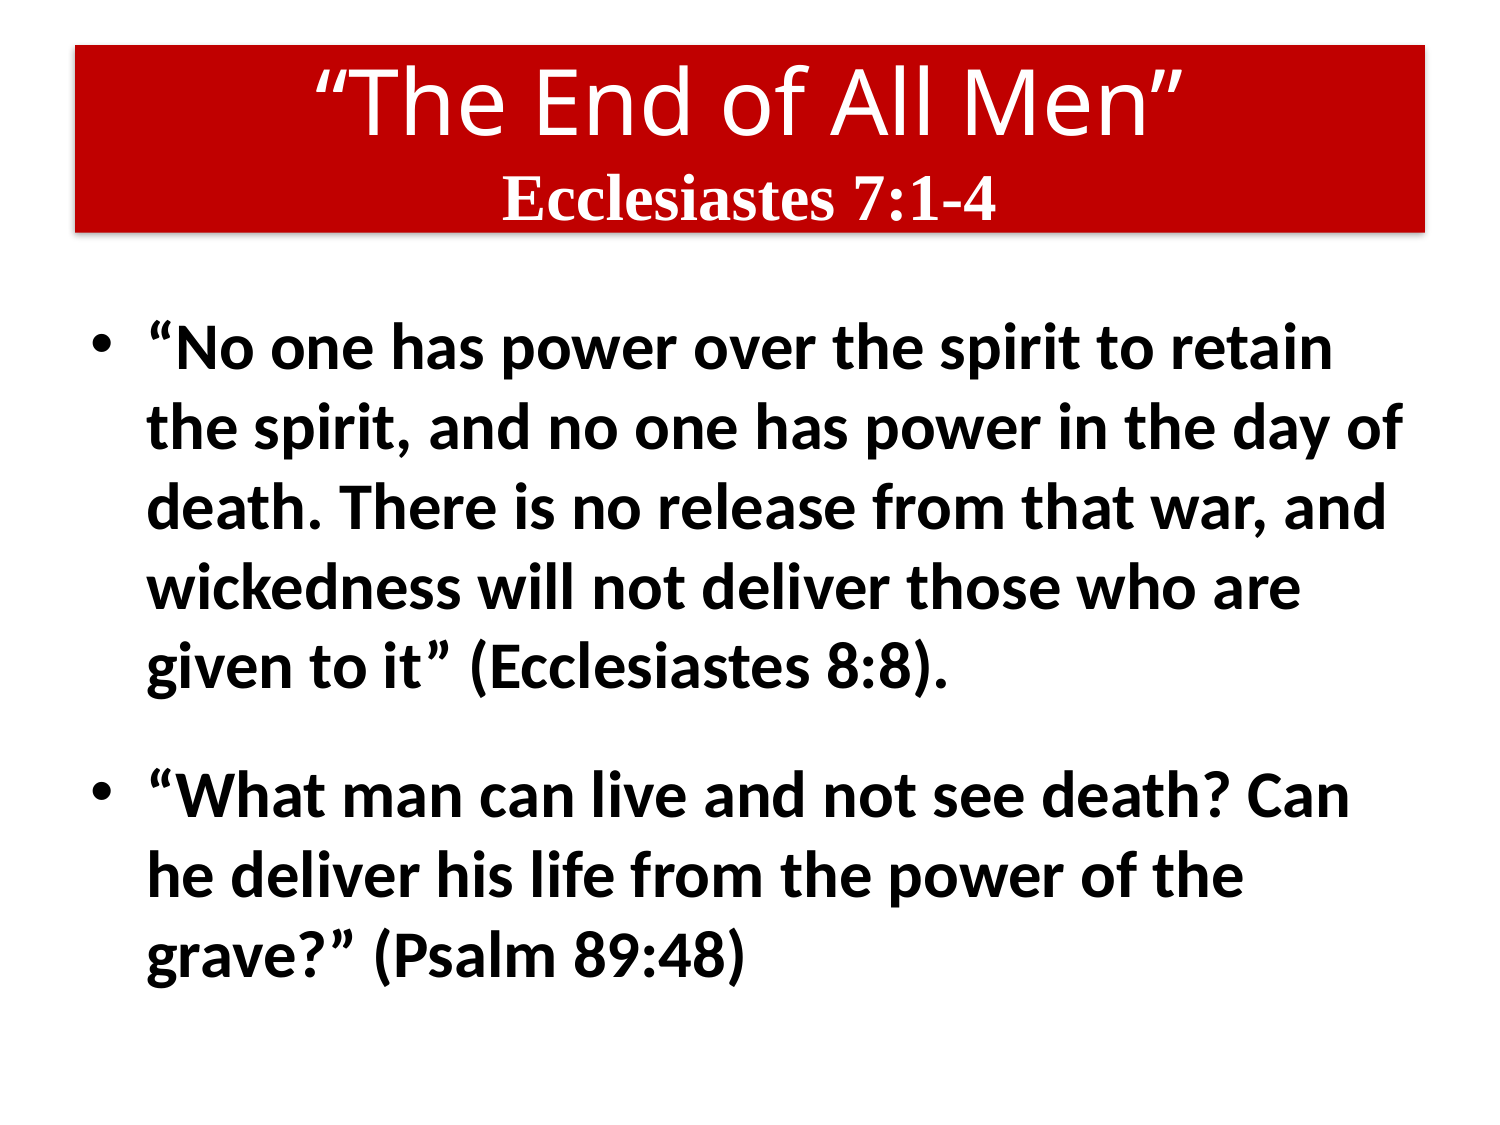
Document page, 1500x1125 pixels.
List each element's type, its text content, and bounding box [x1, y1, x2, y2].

title “The End of All Men” Ecclesiastes 7:1-4 [75, 45, 1425, 233]
list “No one has power over the spirit to retain the spirit, and no one has power in the day of death. There is no release from that war, and wickedness will not deliver those who are given to it” (Ecclesiastes 8:8). “What man can live and not see death? Can he deliver his life from the power of the grave?” (Psalm 89:48) [75, 295, 1425, 1038]
